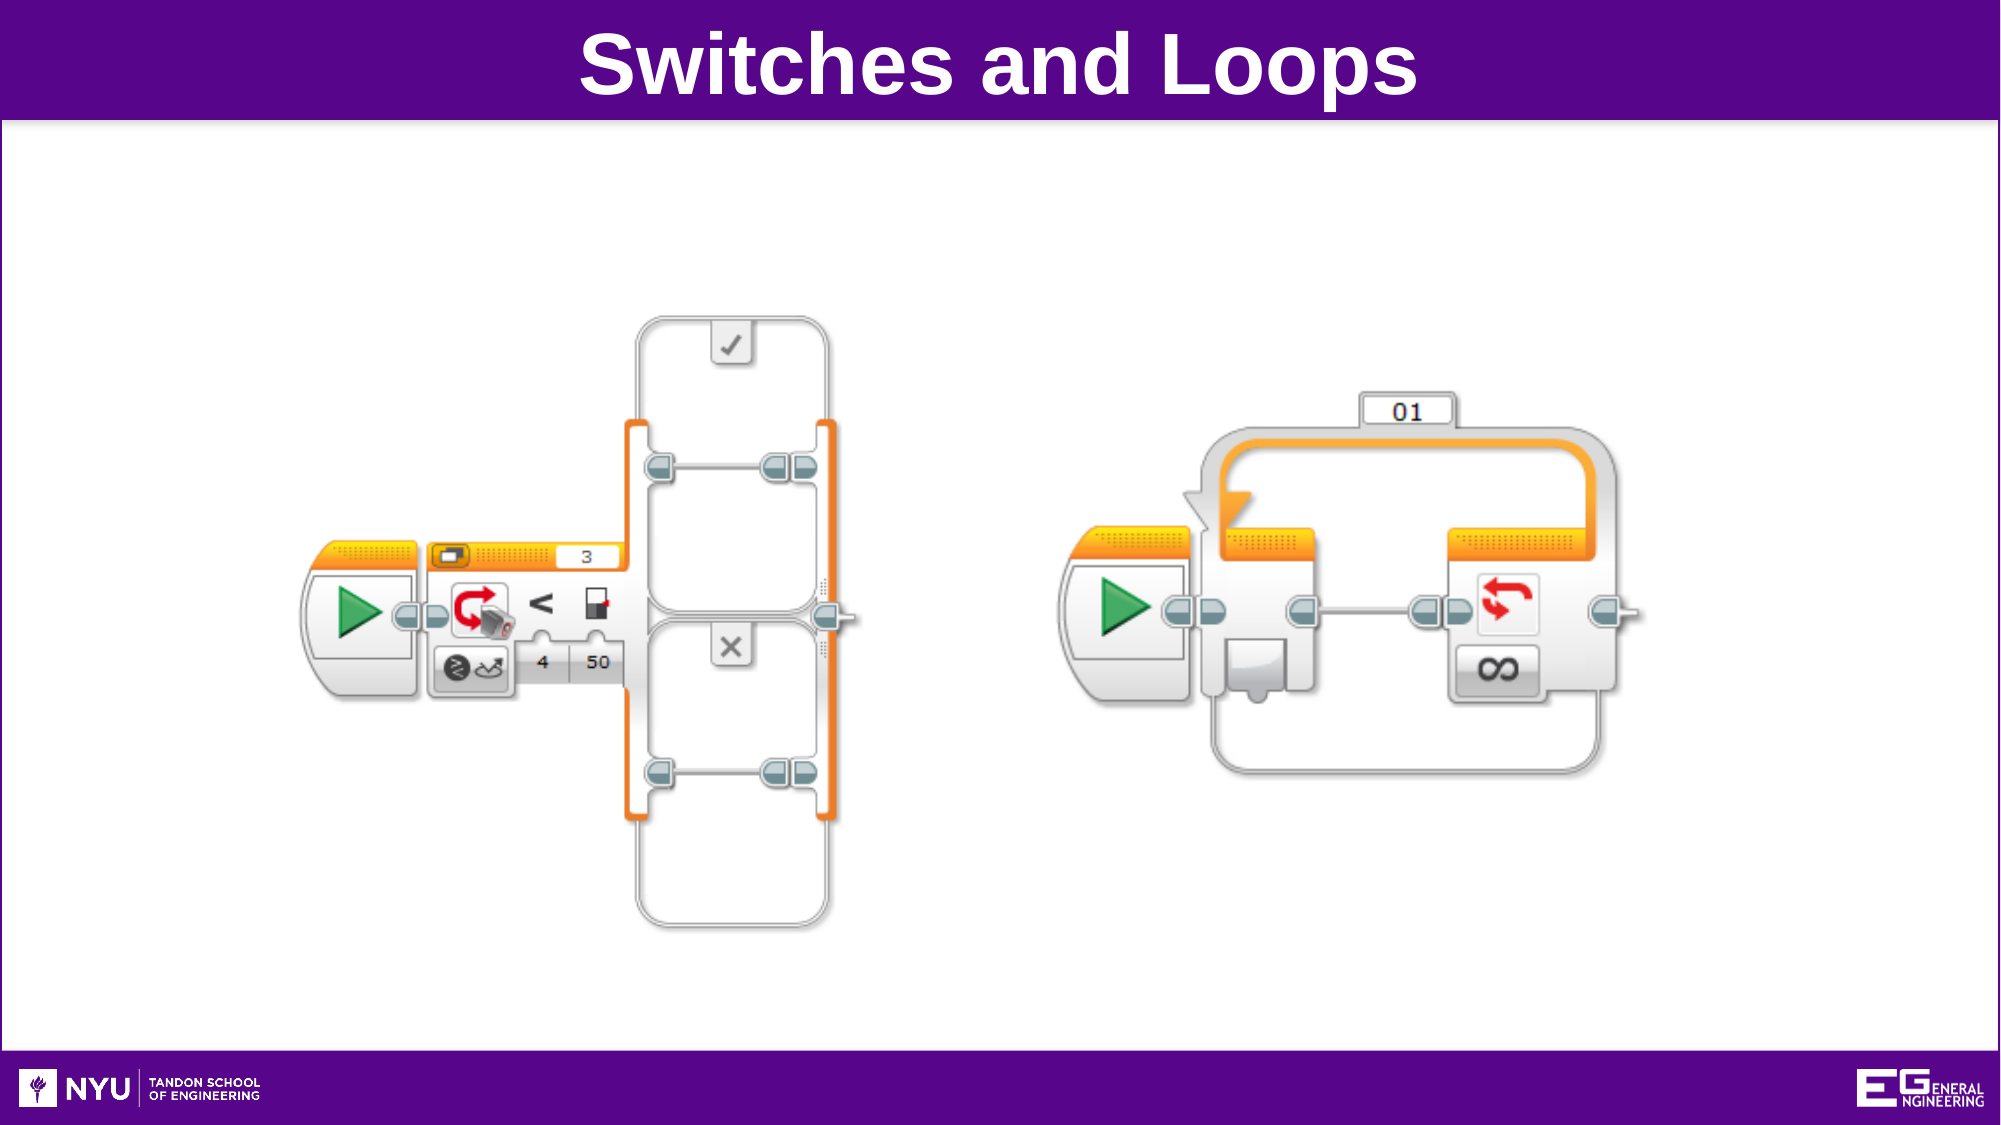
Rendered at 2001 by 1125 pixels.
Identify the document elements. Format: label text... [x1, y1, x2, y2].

picture [1033, 360, 1667, 801]
list Switches and Loops [0, 0, 2000, 120]
picture [1856, 1069, 1984, 1107]
picture [248, 272, 900, 981]
picture [19, 1069, 260, 1107]
